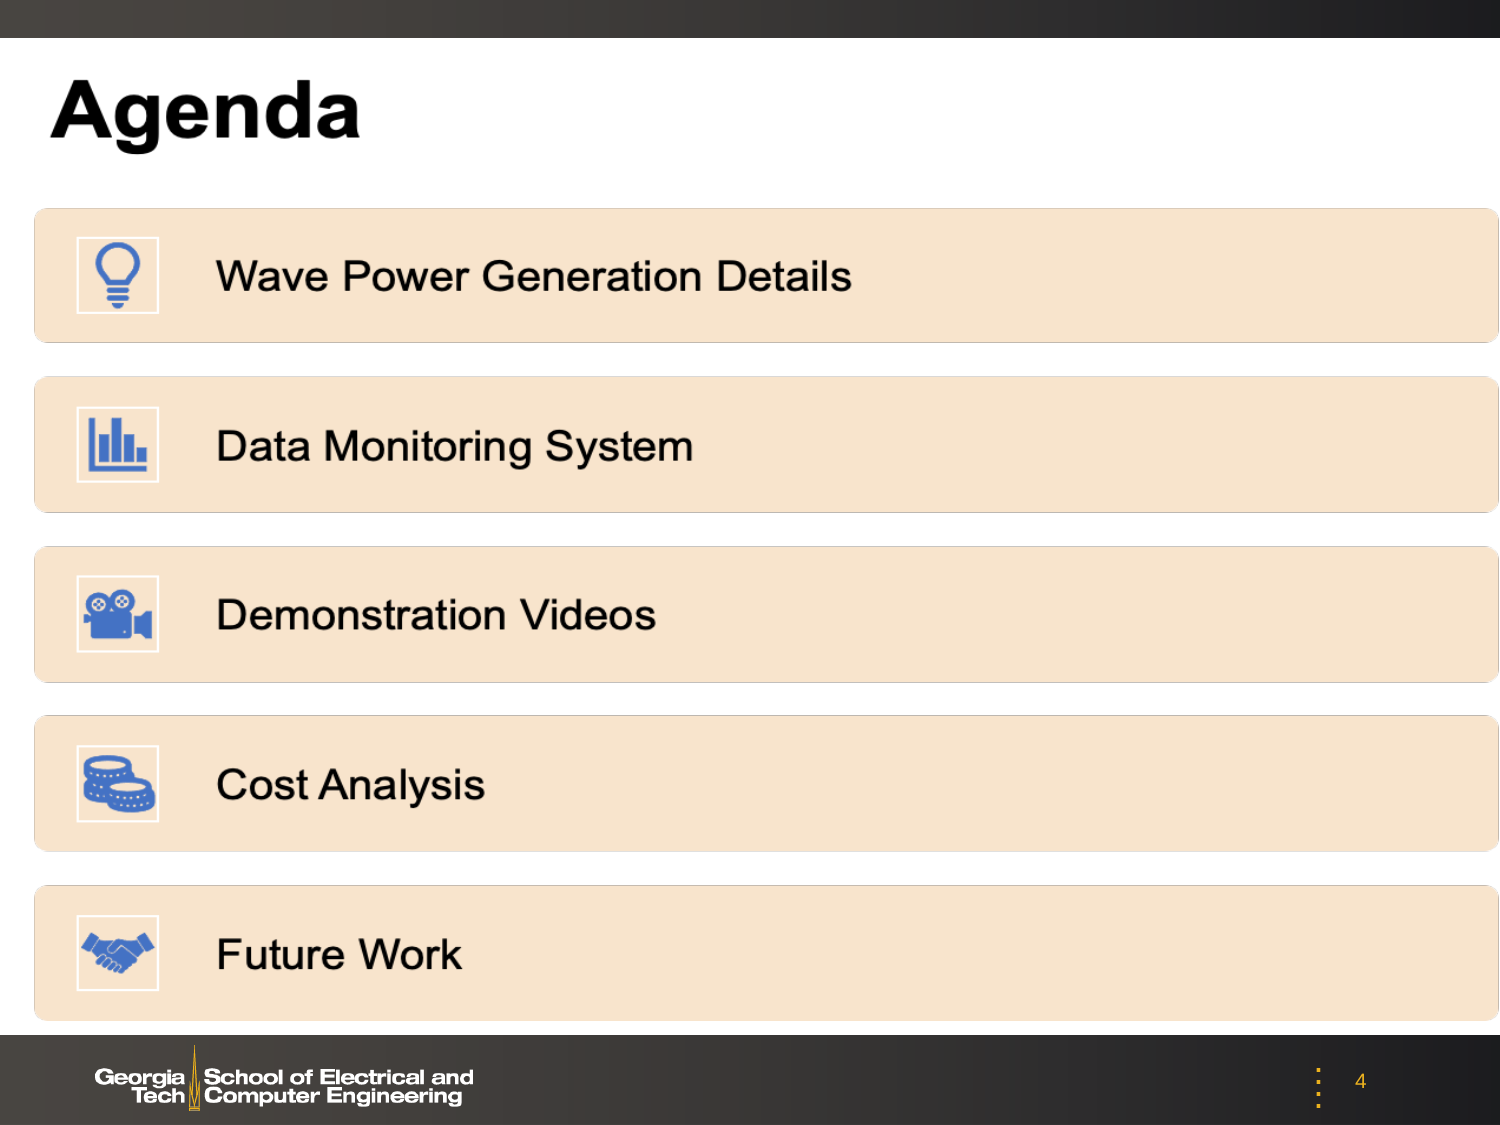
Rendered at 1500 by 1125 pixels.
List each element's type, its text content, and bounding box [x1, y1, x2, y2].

picture [0, 1035, 1500, 1125]
slide_number 4 [1322, 1050, 1400, 1110]
picture [0, 0, 1500, 1022]
